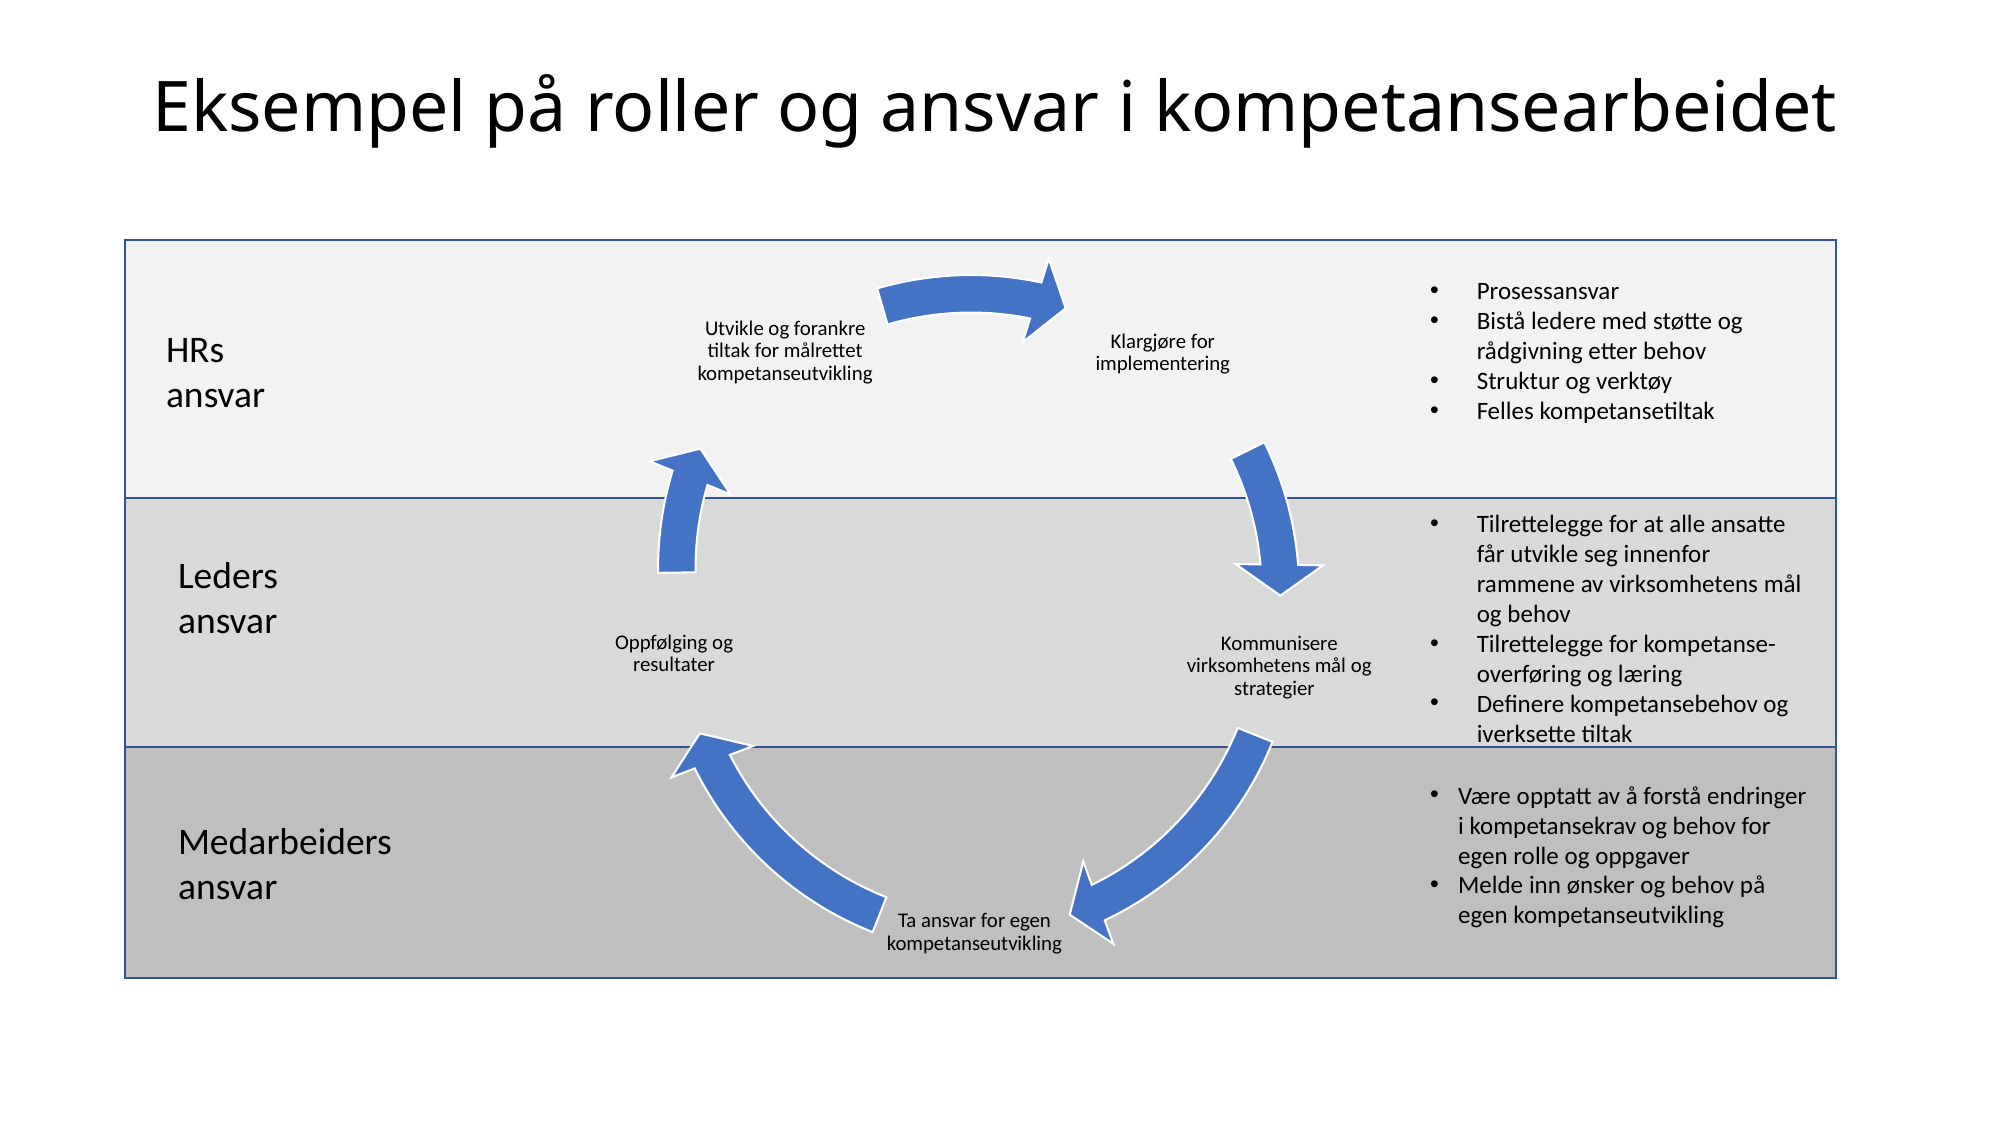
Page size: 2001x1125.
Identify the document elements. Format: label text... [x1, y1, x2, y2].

text_box Tilrettelegge for at alle ansatte får utvikle seg innenfor rammene av virksomhetens mål og behov Tilrettelegge for kompetanse-overføring og læring Definere kompetansebehov og iverksette tiltak [1557, 500, 1824, 771]
text_box Prosessansvar Bistå ledere med støtte og rådgivning etter behov Struktur og verktøy Felles kompetansetiltak [1557, 267, 1824, 477]
text_box [124, 746, 393, 979]
text_box [1557, 497, 1837, 746]
title Eksempel på roller og ansvar i kompetansearbeidet [137, 59, 1863, 158]
text_box HRs ansvar [151, 318, 393, 423]
text_box [1557, 746, 1837, 979]
text_box [124, 239, 1837, 497]
text_box Være opptatt av å forstå endringer i kompetansekrav og behov for egen rolle og oppgaver Melde inn ønsker og behov på egen kompetanseutvikling [1557, 771, 1824, 937]
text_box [393, 251, 1557, 1029]
text_box [124, 497, 393, 746]
text_box Leders ansvar [163, 543, 342, 649]
text_box Medarbeiders ansvar [163, 809, 393, 915]
